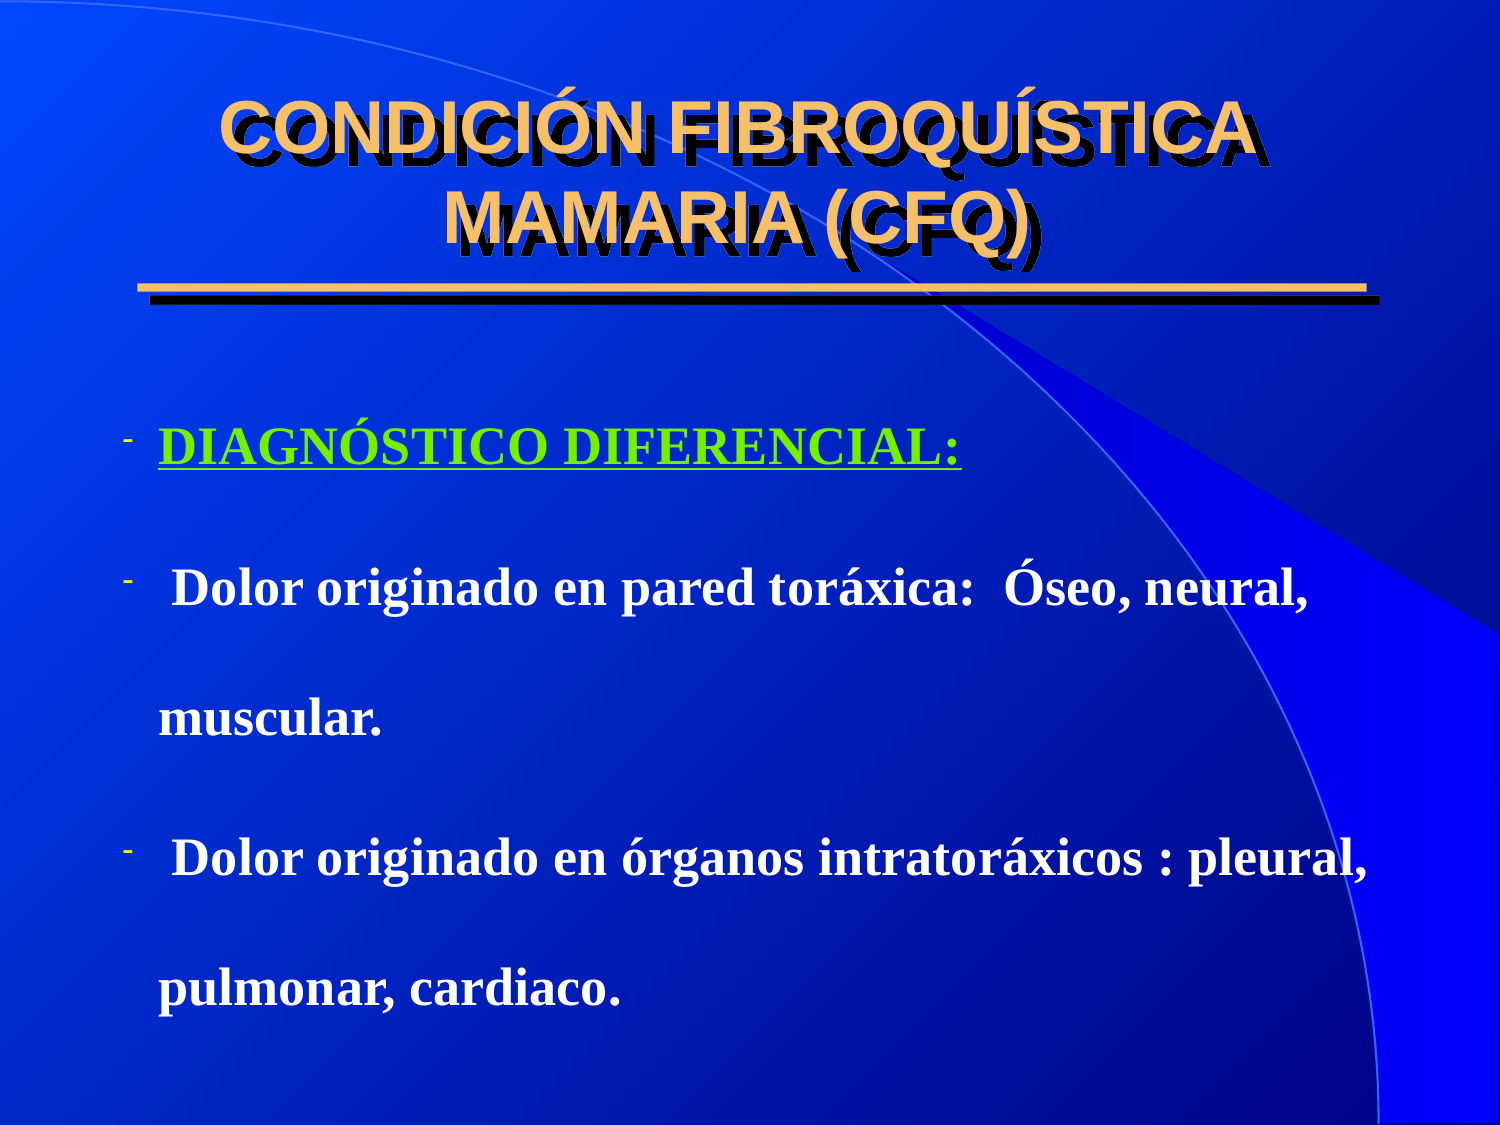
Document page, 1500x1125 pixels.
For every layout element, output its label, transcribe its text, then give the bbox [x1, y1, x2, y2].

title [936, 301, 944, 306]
text_box DIAGNÓSTICO DIFERENCIAL: Dolor originado en pared toráxica: Óseo, neural, muscular. Dolor originado en órganos intratoráxicos : pleural, pulmonar, cardiaco. [108, 337, 1396, 1024]
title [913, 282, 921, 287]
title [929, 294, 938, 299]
text_box CONDICIÓN FIBROQUÍSTICA MAMARIA (CFQ) [99, 75, 1375, 263]
